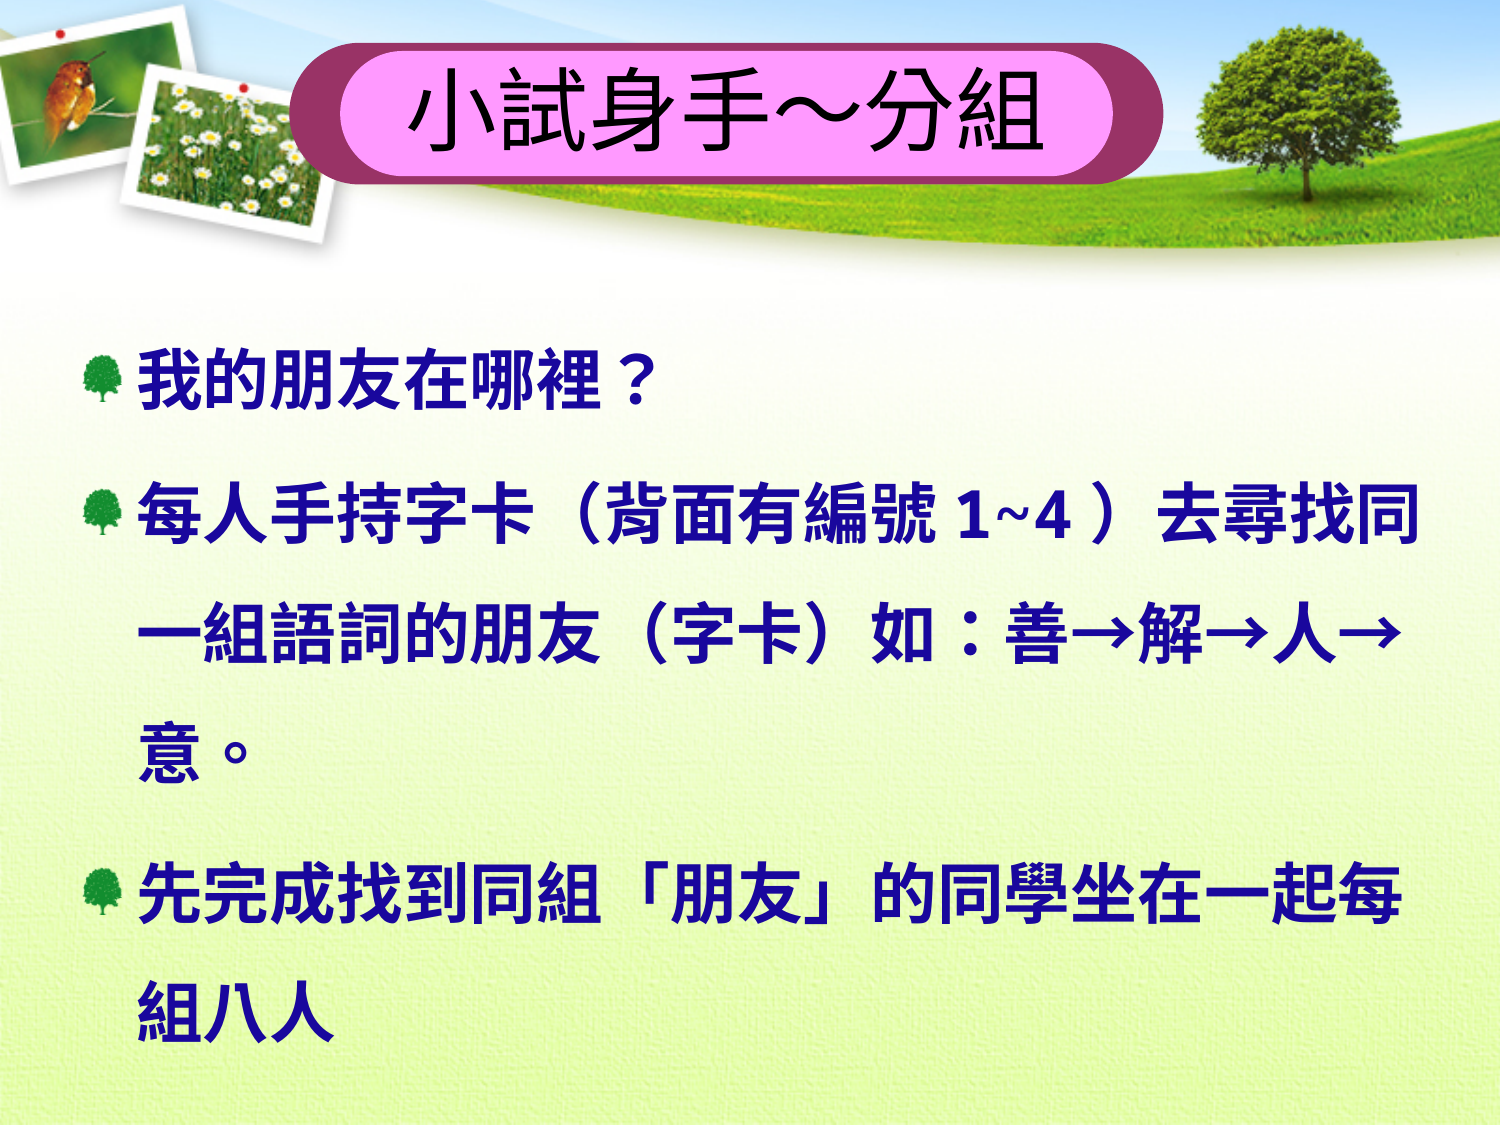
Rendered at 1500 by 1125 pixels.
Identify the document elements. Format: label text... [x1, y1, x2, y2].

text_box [288, 42, 1164, 185]
list 我的朋友在哪裡？ 每人手持字卡（背面有編號1~4）去尋找同一組語詞的朋友（字卡）如：善→解→人→意。 先完成找到同組「朋友」的同學坐在一起每組八人 [64, 290, 1459, 976]
picture [0, 0, 1500, 1125]
